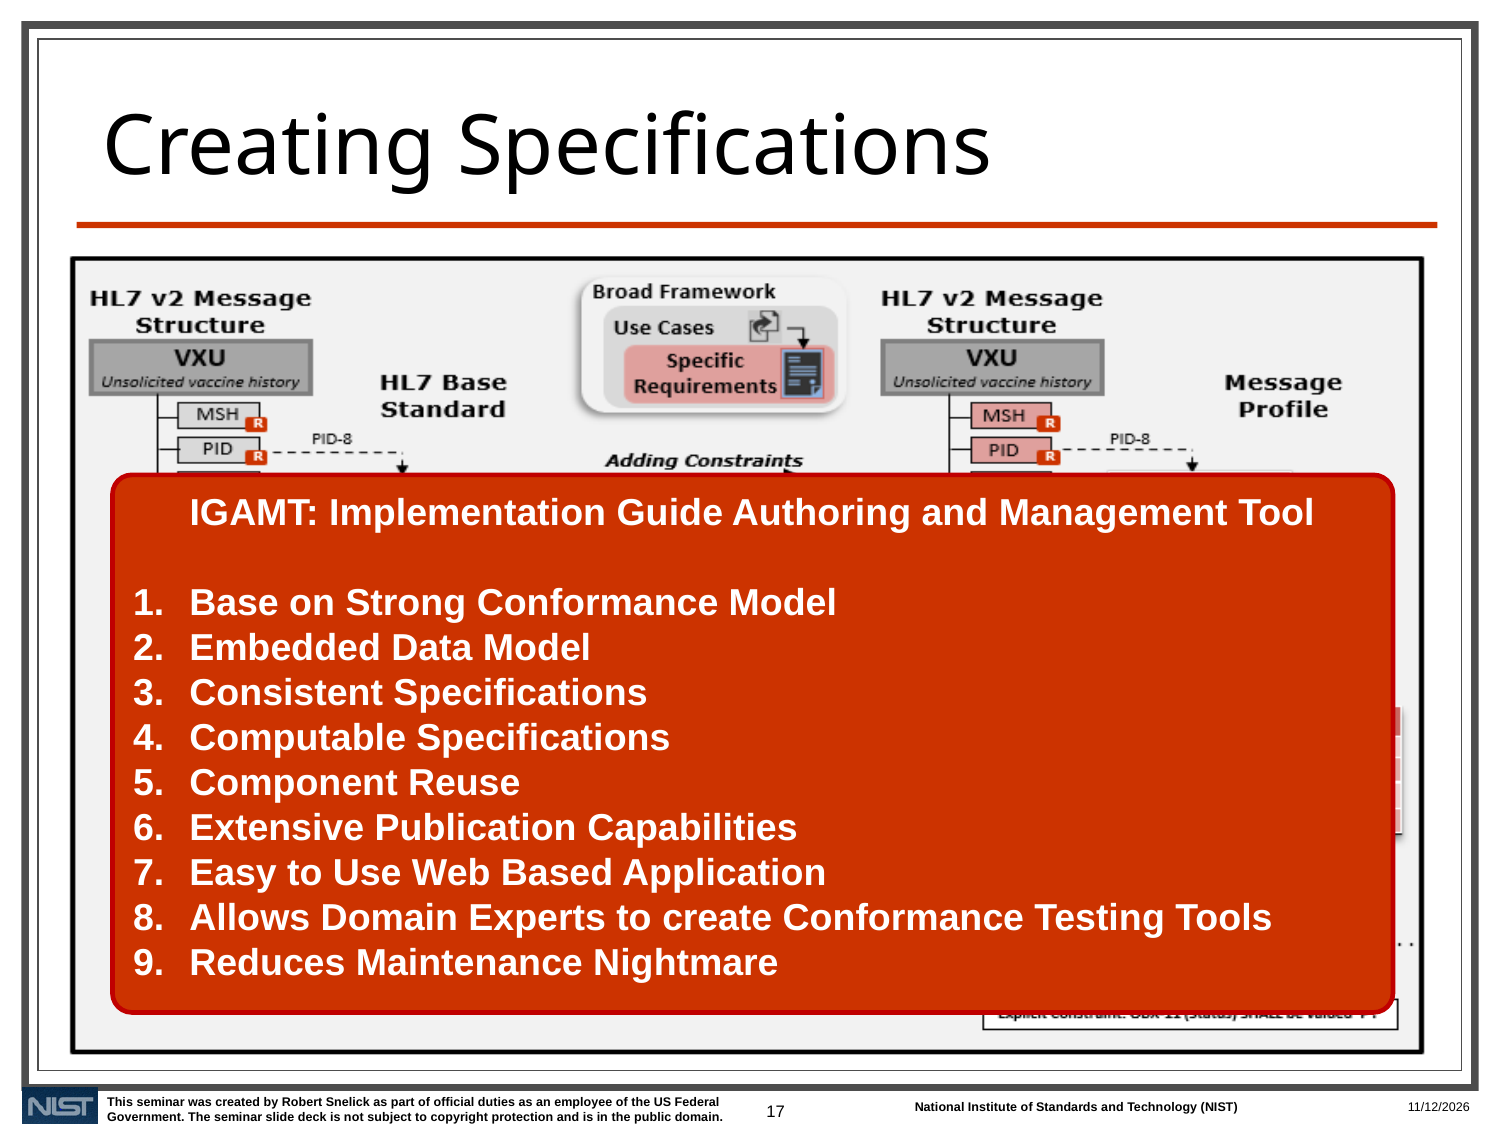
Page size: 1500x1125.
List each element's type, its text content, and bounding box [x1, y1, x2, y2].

picture [62, 249, 1438, 1066]
picture [22, 1087, 98, 1124]
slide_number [1392, 1090, 1488, 1115]
slide_number 17 [712, 1073, 801, 1125]
title Creating Specifications [87, 62, 1426, 199]
